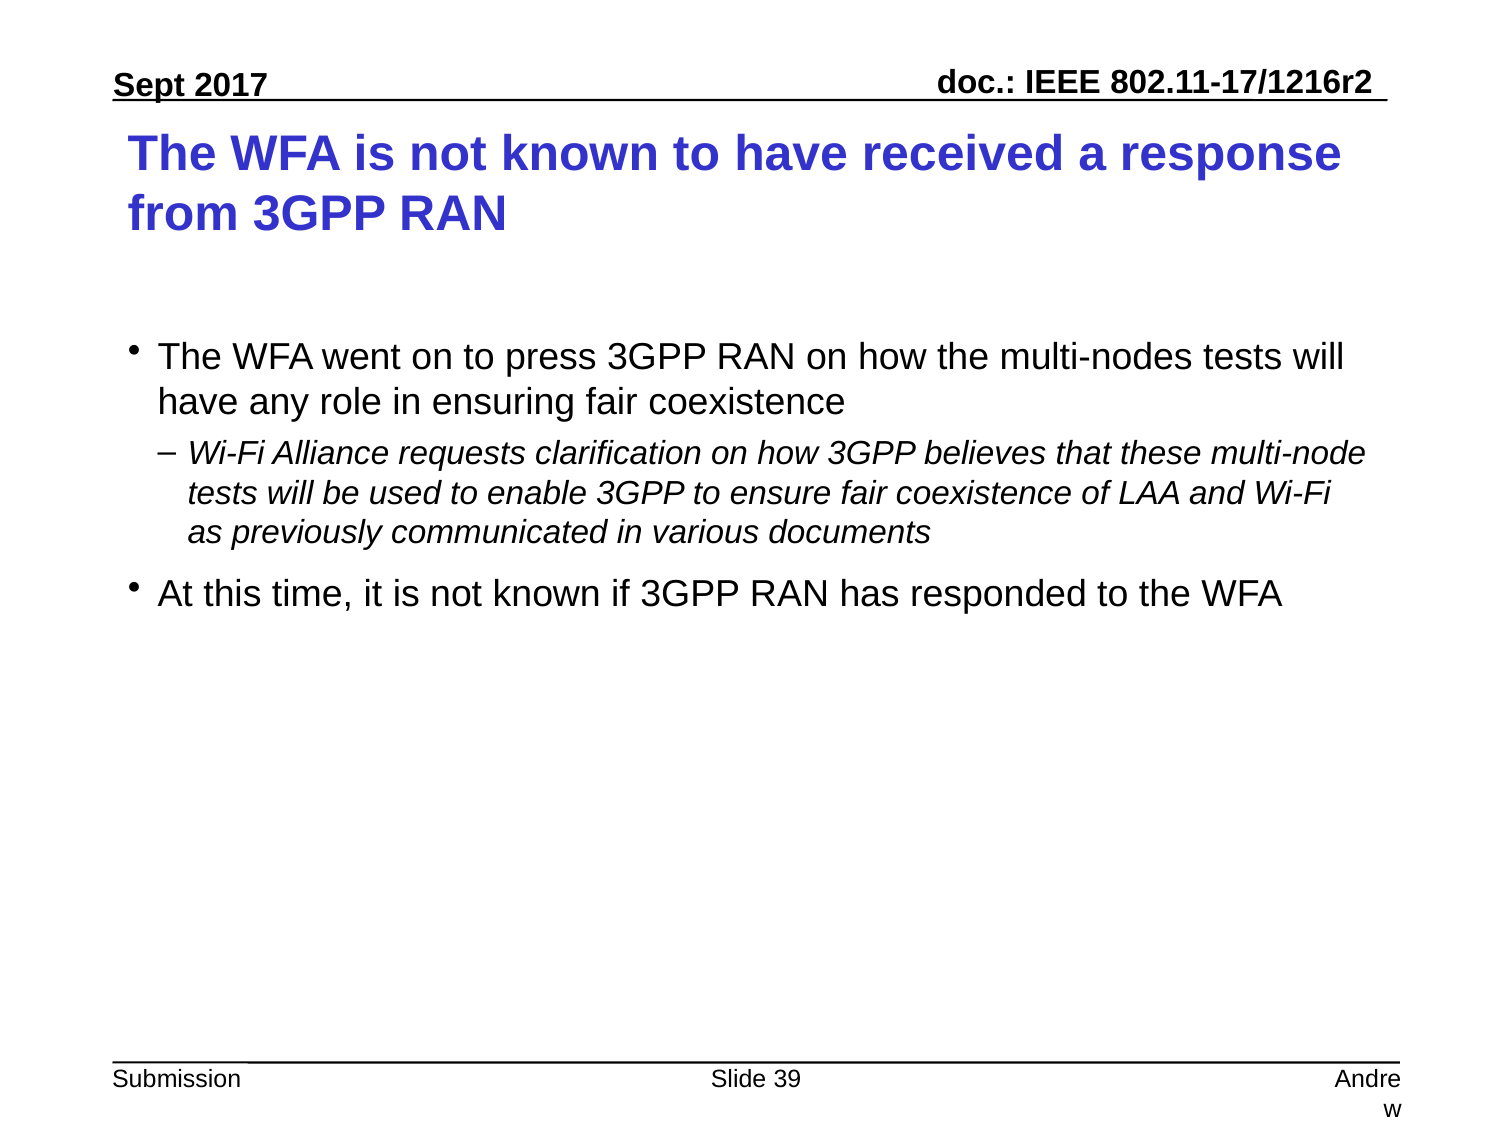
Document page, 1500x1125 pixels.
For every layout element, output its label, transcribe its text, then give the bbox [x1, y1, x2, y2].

title The WFA is not known to have received a response from 3GPP RAN [112, 112, 1388, 288]
footer Andrew Myles, Cisco [1320, 1061, 1402, 1093]
list The WFA went on to press 3GPP RAN on how the multi-nodes tests will have any role in ensuring fair coexistence Wi‐Fi Alliance requests clarification on how 3GPP believes that these multi‐node tests will be used to enable 3GPP to ensure fair coexistence of LAA and Wi‐Fi as previously communicated in various documents At this time, it is not known if 3GPP RAN has responded to the WFA [112, 324, 1388, 1000]
slide_number Slide 39 [709, 1061, 803, 1093]
